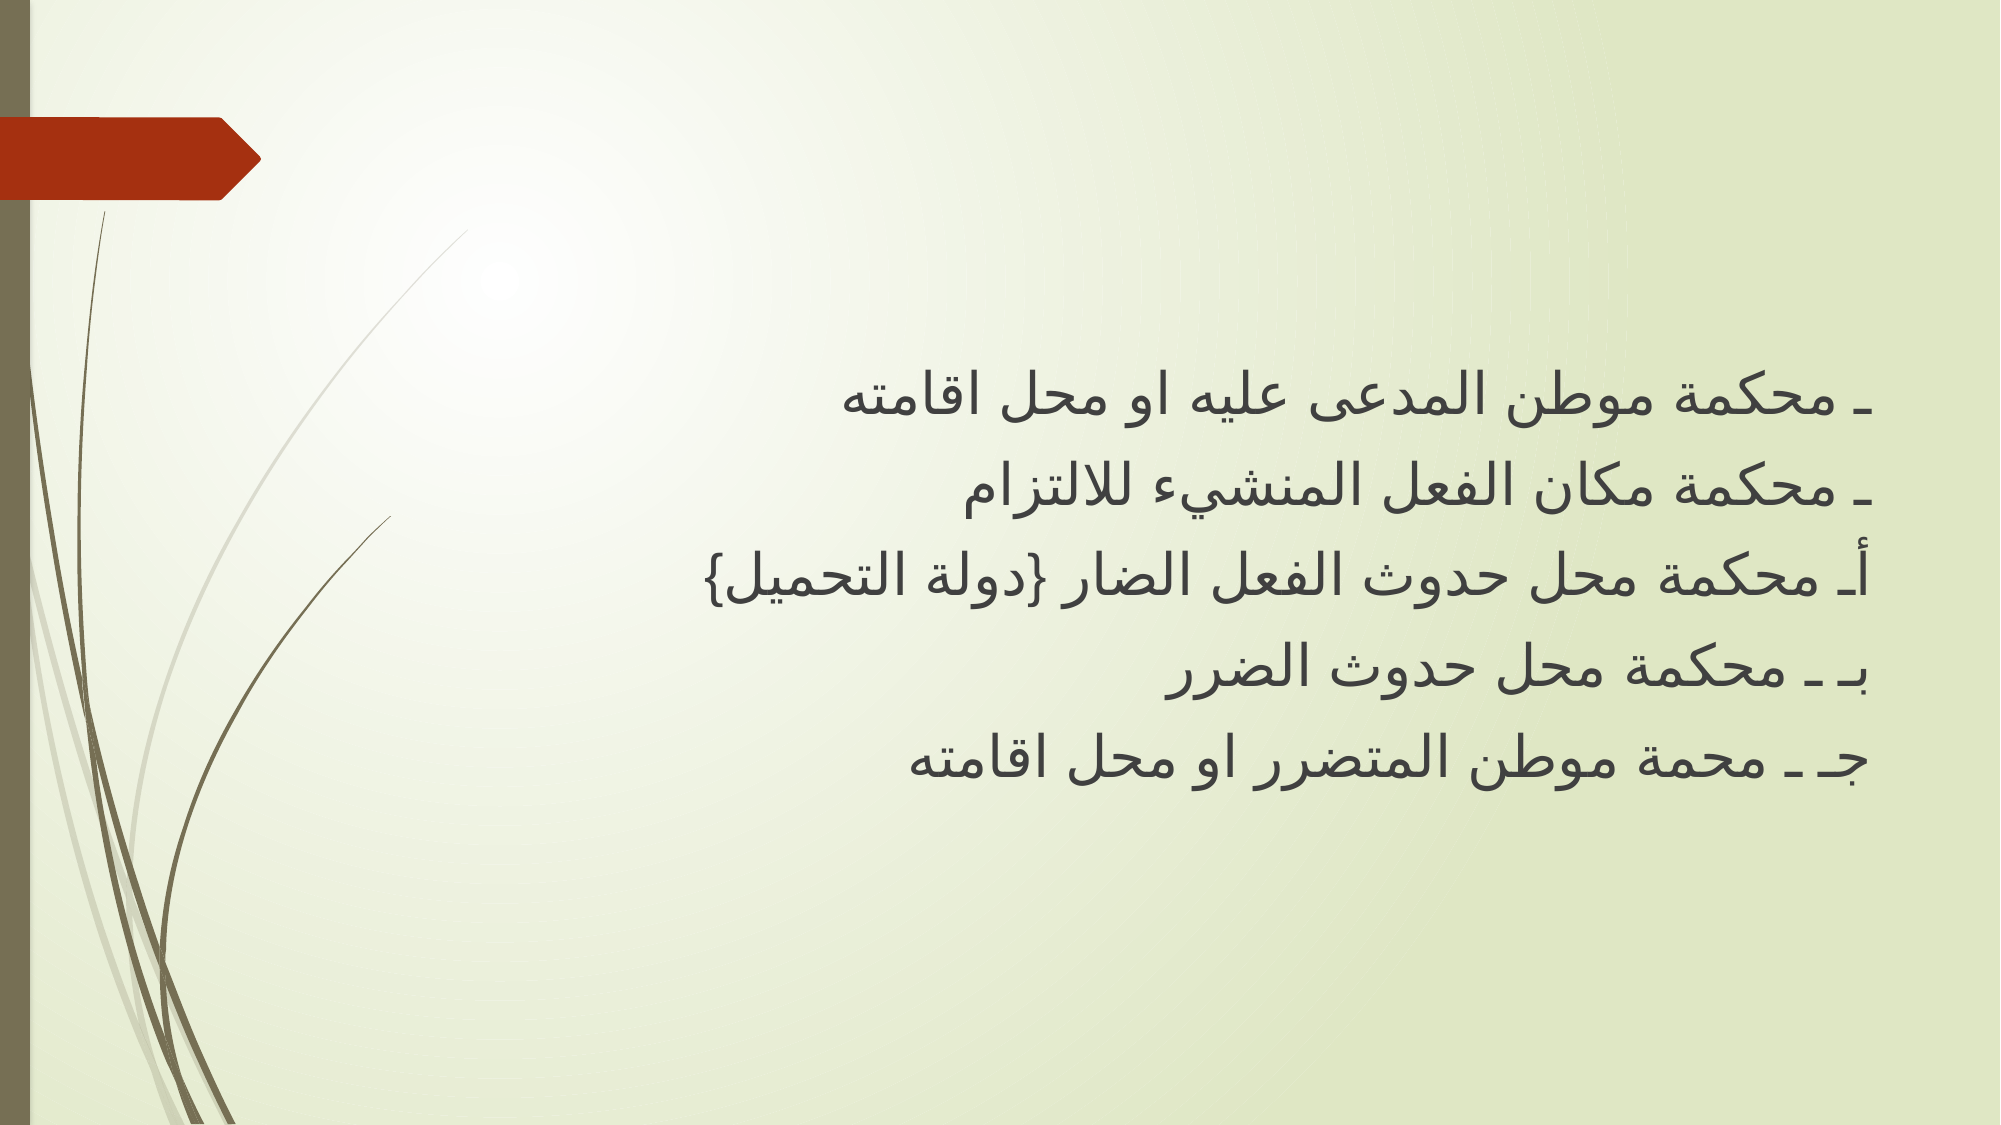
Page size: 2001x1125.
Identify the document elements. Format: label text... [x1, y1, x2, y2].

list ـ محكمة موطن المدعى عليه او محل اقامته ـ محكمة مكان الفعل المنشيء للالتزام أـ محكمة محل حدوث الفعل الضار {دولة التحميل} بـ ـ محكمة محل حدوث الضرر جـ ـ محمة موطن المتضرر او محل اقامته [425, 348, 1888, 969]
